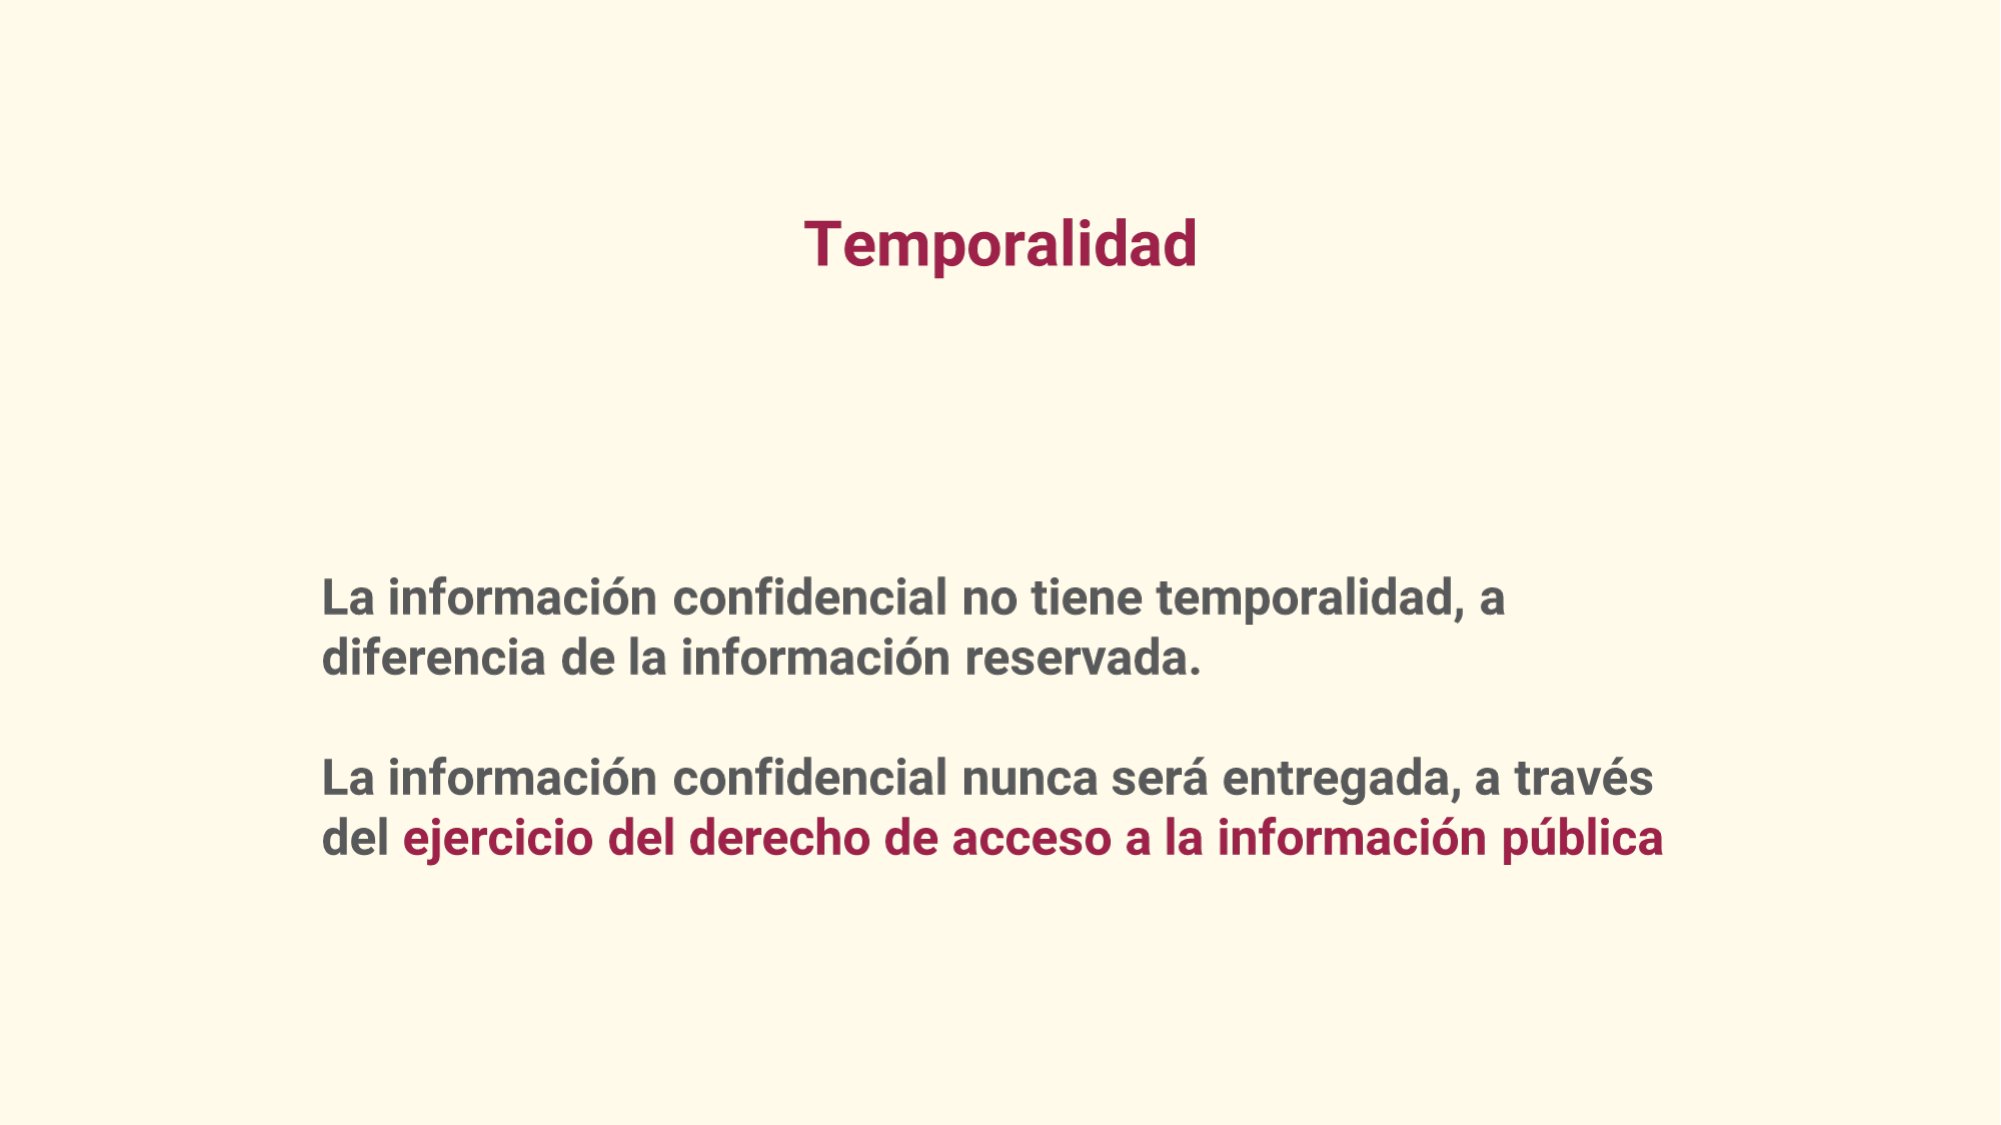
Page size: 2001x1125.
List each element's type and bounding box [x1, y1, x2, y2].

picture [290, 186, 1710, 939]
